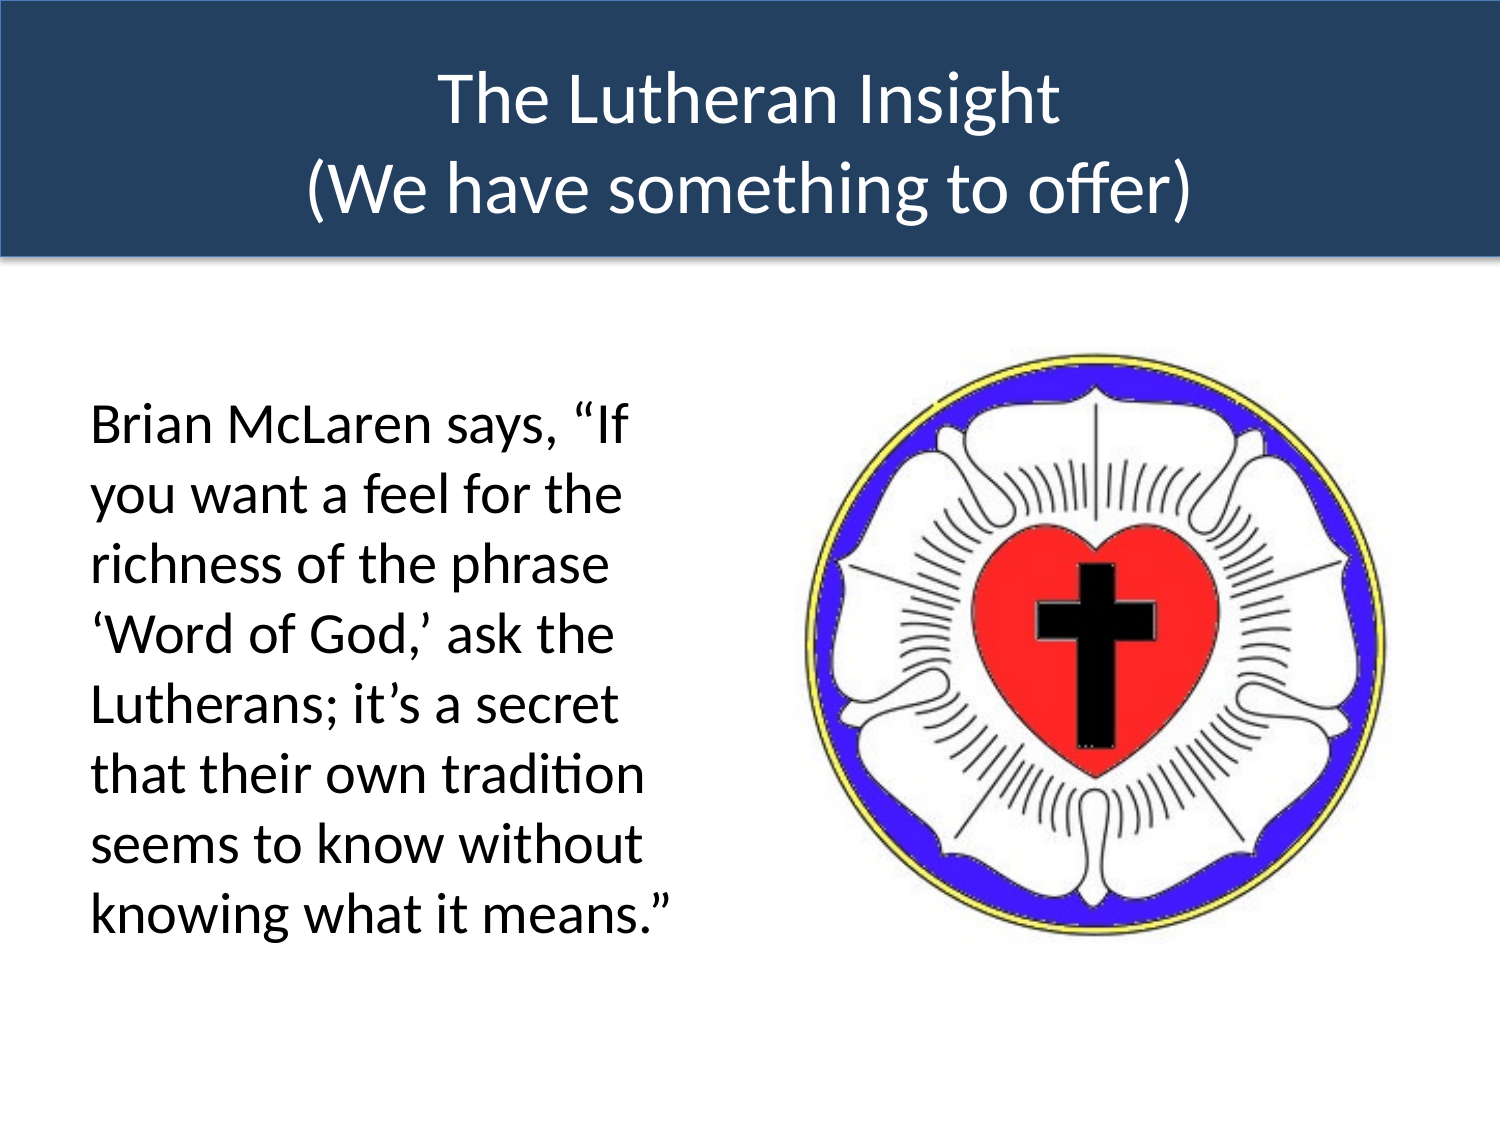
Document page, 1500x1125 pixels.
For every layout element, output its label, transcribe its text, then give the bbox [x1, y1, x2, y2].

title The Lutheran Insight (We have something to offer) [75, 45, 1425, 233]
list Brian McLaren says, “If you want a feel for the richness of the phrase ‘Word of God,’ ask the Lutherans; it’s a secret that their own tradition seems to know without knowing what it means.” [75, 377, 738, 915]
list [762, 274, 1426, 1018]
